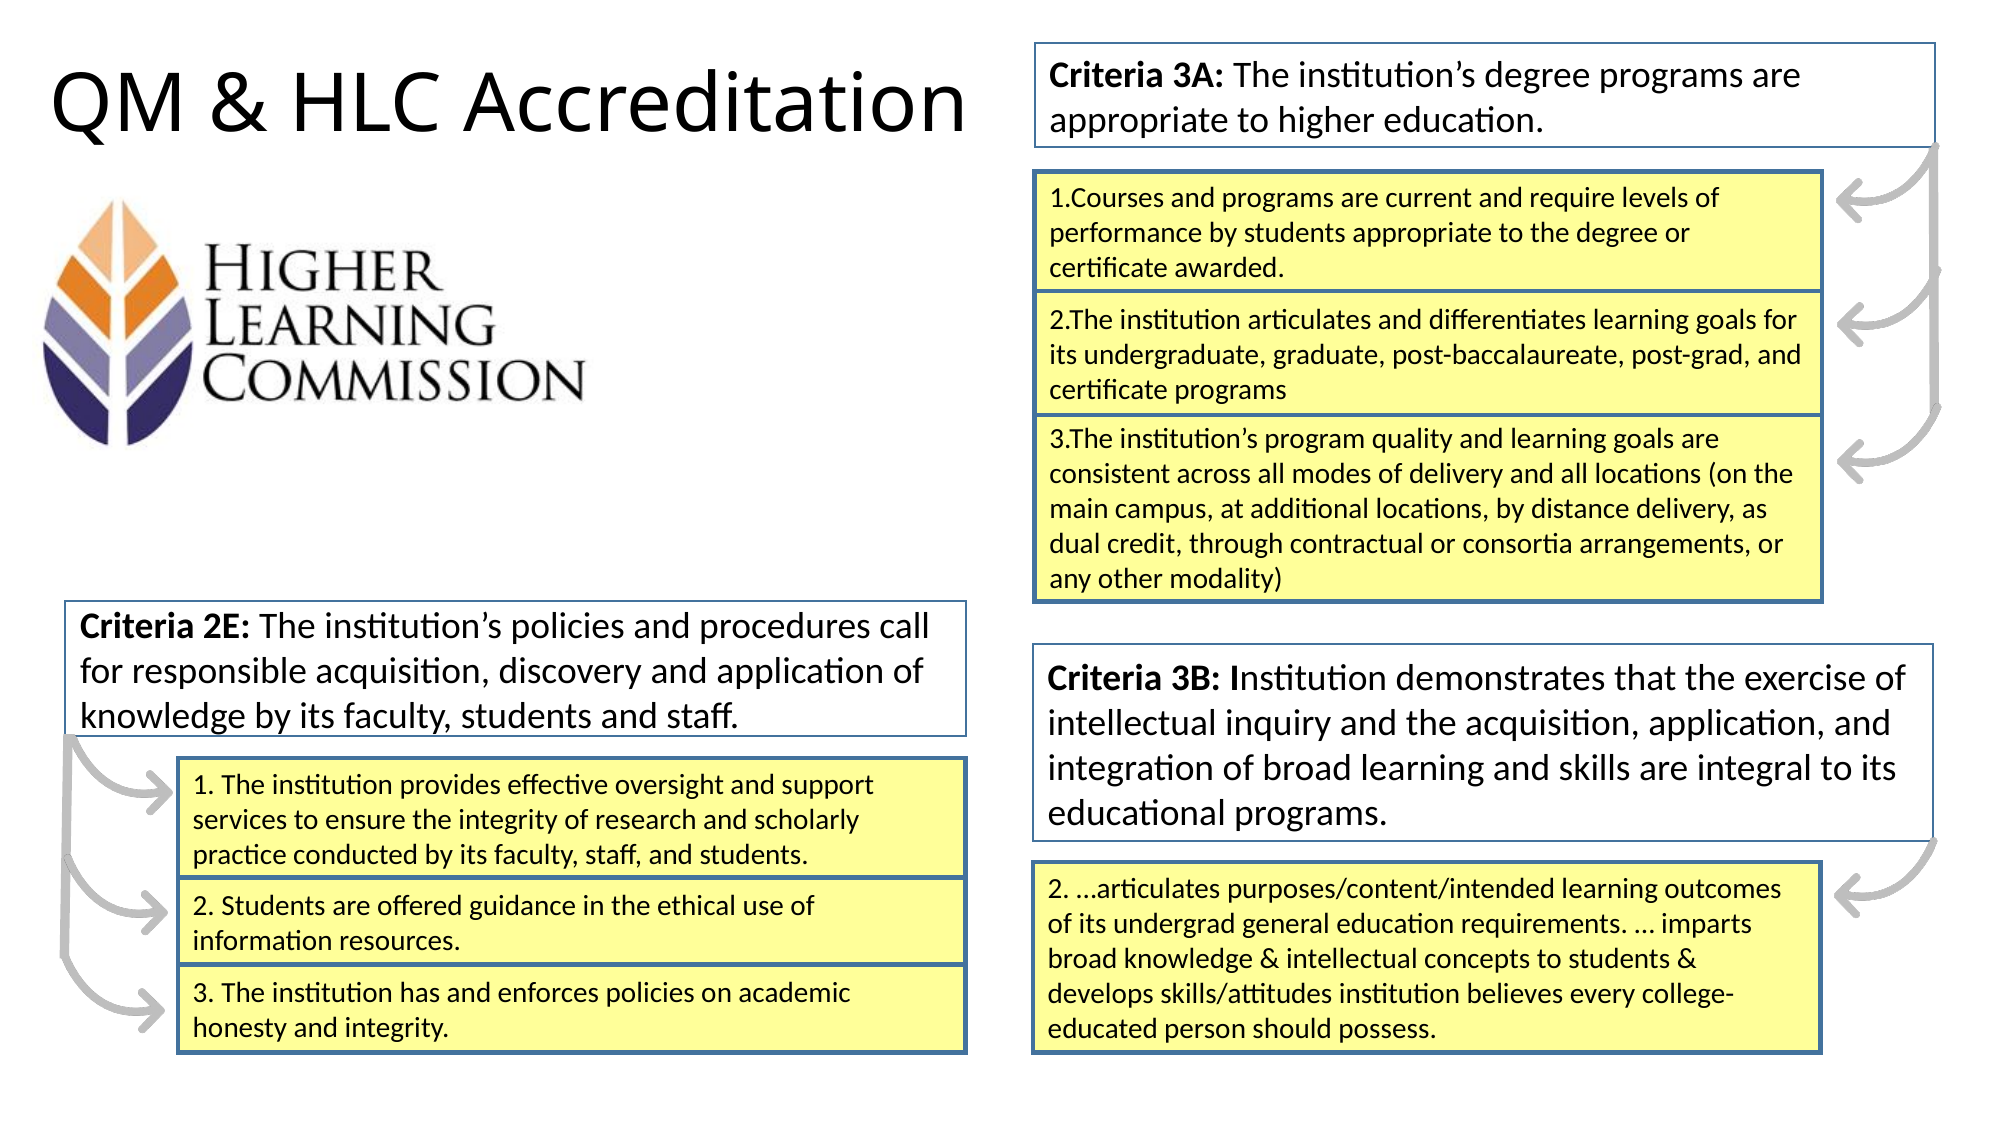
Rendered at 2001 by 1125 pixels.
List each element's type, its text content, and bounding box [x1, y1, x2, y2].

text_box 2.The institution articulates and differentiates learning goals for its undergraduate, graduate, post-baccalaureate, post-grad, and certificate programs [1034, 290, 1823, 416]
text_box 2. …articulates purposes/content/intended learning outcomes of its undergrad general education requirements. … imparts broad knowledge & intellectual concepts to students & develops skills/attitudes institution believes every college-educated person should possess. [1032, 861, 1821, 1053]
picture [1825, 120, 1952, 370]
text_box Criteria 2E: The institution’s policies and procedures call for responsible acquisition, discovery and application of knowledge by its faculty, students and staff. [64, 600, 967, 737]
text_box 1.Courses and programs are current and require levels of performance by students appropriate to the degree or certificate awarded. [1034, 170, 1823, 290]
picture [50, 712, 183, 1055]
picture [1823, 815, 1948, 941]
text_box 1. The institution provides effective oversight and support services to ensure the integrity of research and scholarly practice conducted by its faculty, staff, and students. [178, 757, 966, 876]
text_box 3.The institution’s program quality and learning goals are consistent across all modes of delivery and all locations (on the main campus, at additional locations, by distance delivery, as dual credit, through contractual or consortia arrangements, or any other modality) [1034, 416, 1823, 602]
picture [1826, 381, 1952, 506]
text_box Criteria 3B: Institution demonstrates that the exercise of intellectual inquiry and the acquisition, application, and integration of broad learning and skills are integral to its educational programs. [1032, 643, 1934, 842]
text_box 3. The institution has and enforces policies on academic honesty and integrity. [177, 966, 966, 1053]
text_box 2. Students are offered guidance in the ethical use of information resources. [177, 876, 966, 966]
picture [32, 182, 594, 460]
title QM & HLC Accreditation [34, 44, 1023, 167]
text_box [64, 734, 68, 832]
text_box Criteria 3A: The institution’s degree programs are appropriate to higher education. [1034, 42, 1936, 148]
